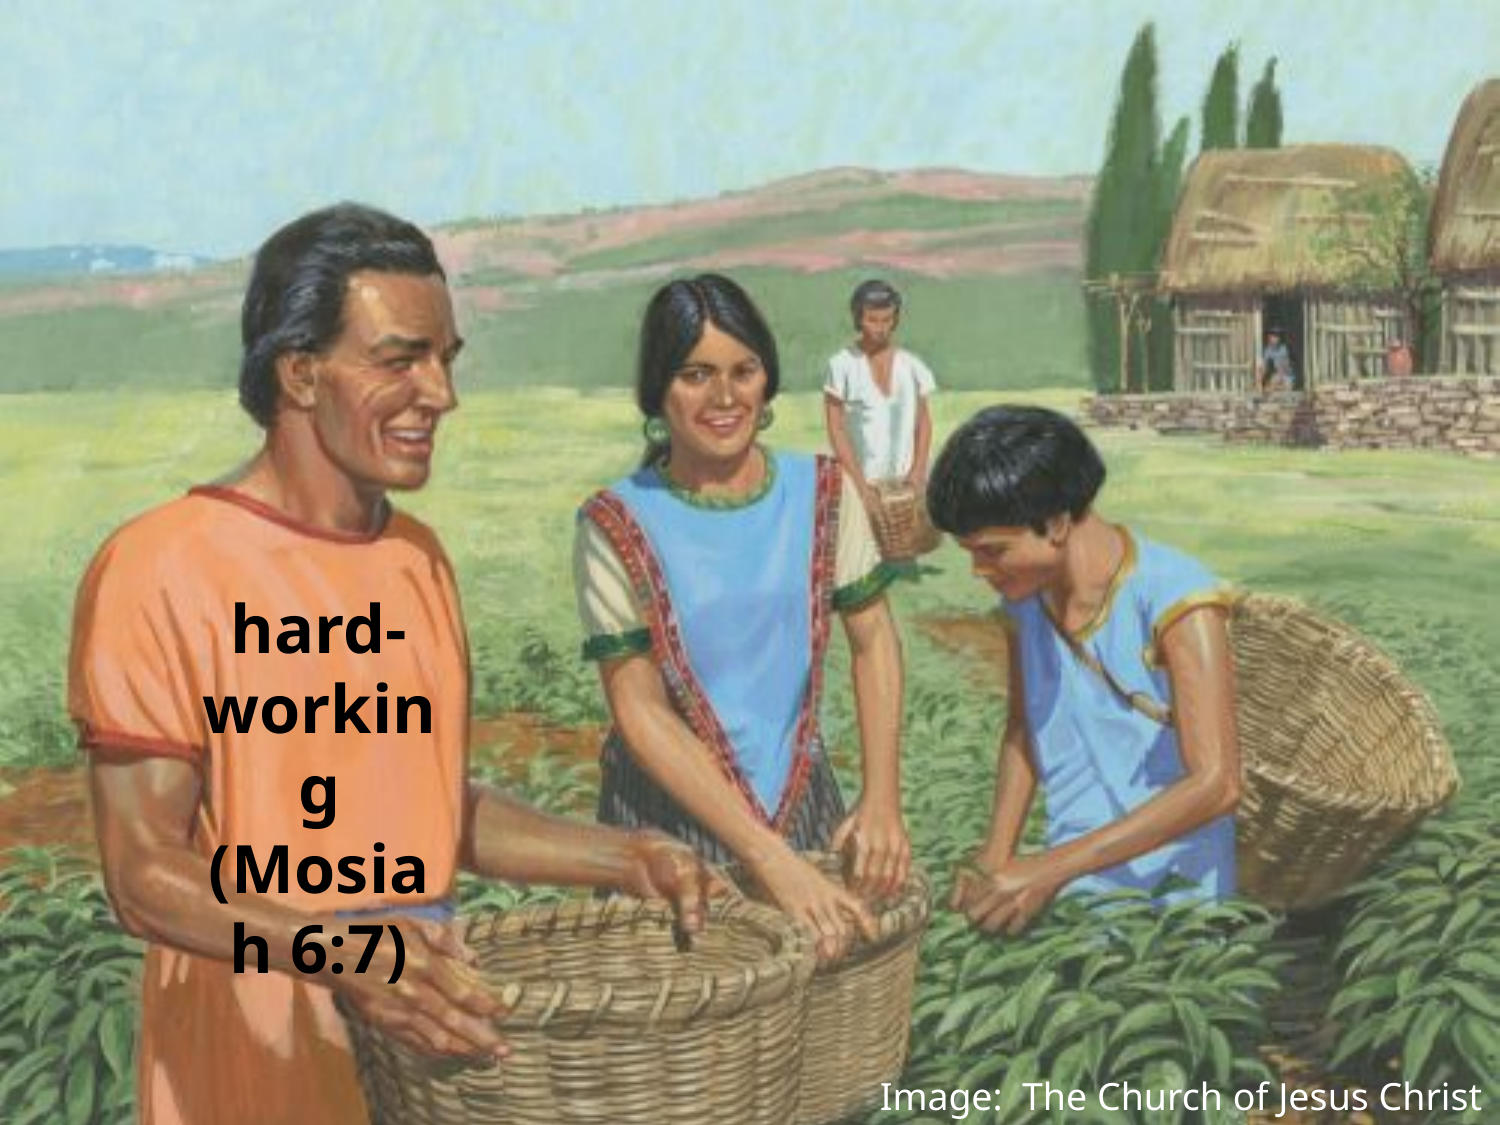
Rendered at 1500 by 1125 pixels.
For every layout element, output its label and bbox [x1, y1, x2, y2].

list [0, 0, 1500, 1125]
